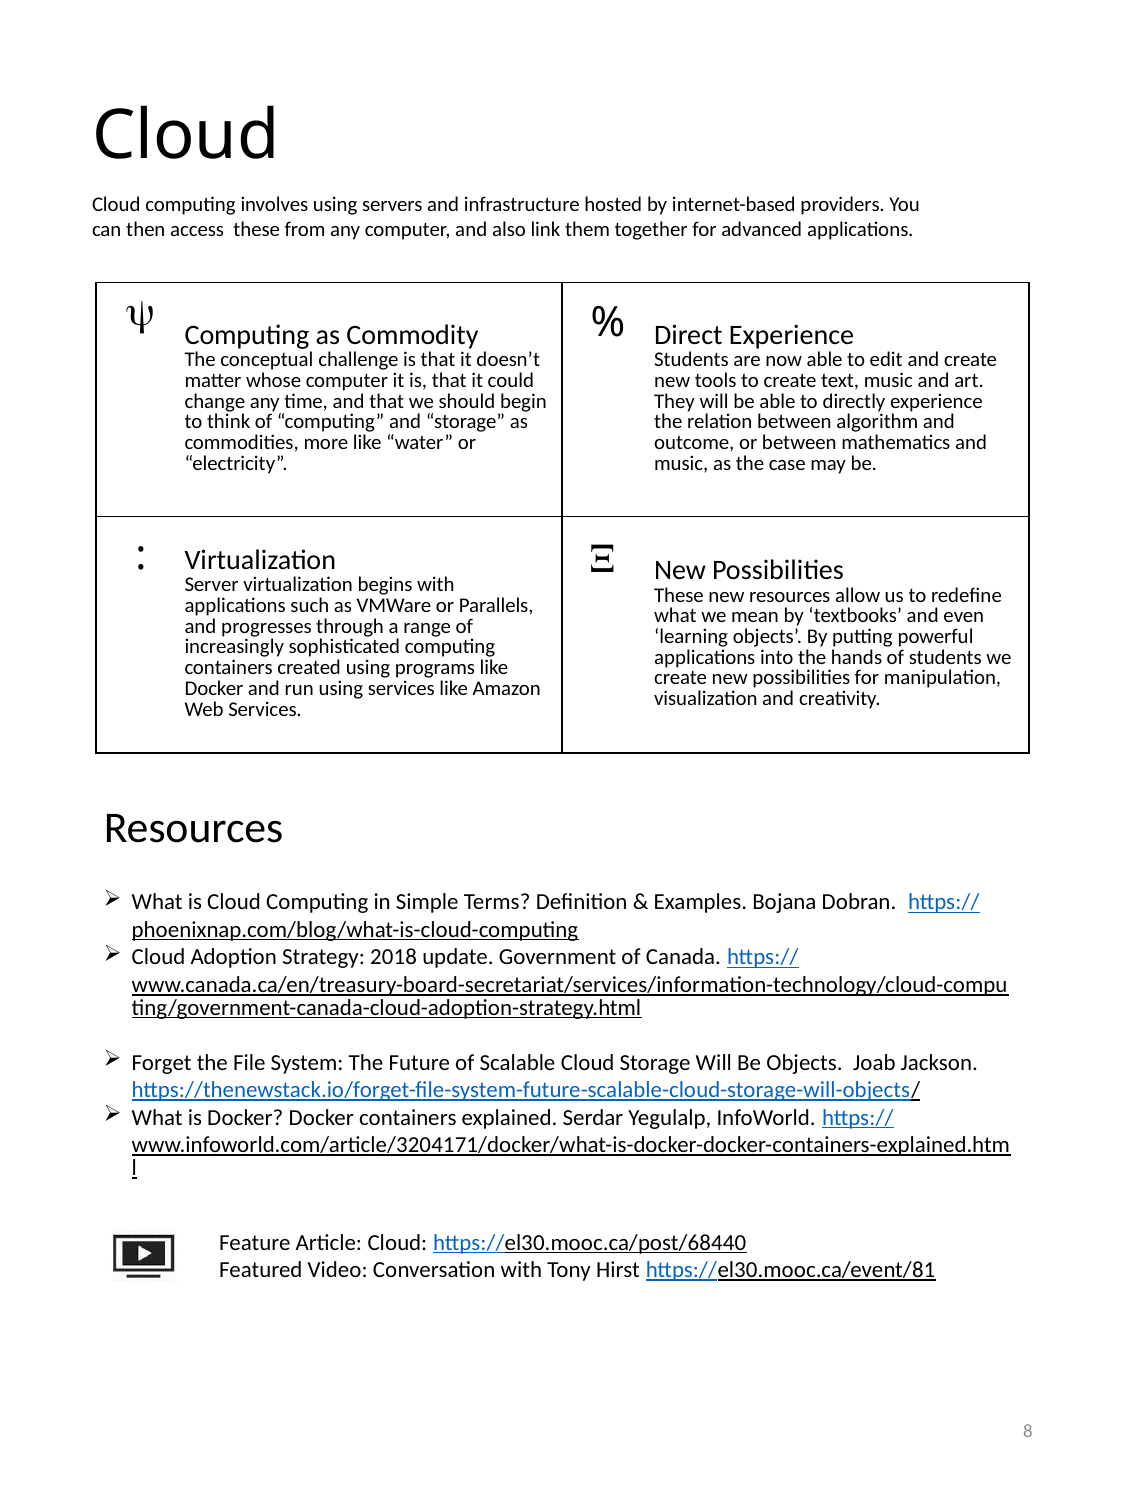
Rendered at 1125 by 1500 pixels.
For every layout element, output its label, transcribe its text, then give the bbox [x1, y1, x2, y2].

text_box Cloud computing involves using servers and infrastructure hosted by internet-based providers. You can then access these from any computer, and also link them together for advanced applications. [77, 183, 969, 249]
text_box % [575, 287, 641, 353]
table_header [563, 283, 639, 516]
text_box : [120, 520, 162, 586]
text_box X [574, 523, 631, 589]
table_cell [97, 517, 170, 752]
table_header Direct Experience Students are now able to edit and create new tools to create text, music and art. They will be able to directly experience the relation between algorithm and outcome, or between mathematics and music, as the case may be. [639, 283, 1028, 516]
table_cell New Possibilities These new resources allow us to redefine what we mean by ‘textbooks’ and even ‘learning objects’. By putting powerful applications into the hands of students we create new possibilities for manipulation, visualization and creativity. [639, 517, 1028, 752]
table_header Computing as Commodity The conceptual challenge is that it doesn’t matter whose computer it is, that it could change any time, and that we should begin to think of “computing” and “storage” as commodities, more like “water” or “electricity”. [170, 283, 561, 516]
table_cell [563, 517, 639, 752]
text_box Feature Article: Cloud: https://el30.mooc.ca/post/68440 Featured Video: Conversation with Tony Hirst https://el30.mooc.ca/event/81 [204, 1219, 1048, 1290]
slide_number 8 [794, 1390, 1048, 1471]
picture [111, 1228, 181, 1282]
text_box y [111, 276, 171, 342]
text_box What is Cloud Computing in Simple Terms? Definition & Examples. Bojana Dobran. https://phoenixnap.com/blog/what-is-cloud-computing Cloud Adoption Strategy: 2018 update. Government of Canada. https://www.canada.ca/en/treasury-board-secretariat/services/information-technology/cloud-computing/government-canada-cloud-adoption-strategy.html Forget the File System: The Future of Scalable Cloud Storage Will Be Objects. Joab Jackson. https://thenewstack.io/forget-file-system-future-scalable-cloud-storage-will-objects/ What is Docker? Docker containers explained. Serdar Yegulalp, InfoWorld. https://www.infoworld.com/article/3204171/docker/what-is-docker-docker-containers-explained.html [88, 879, 1030, 1169]
table_cell Virtualization Server virtualization begins with applications such as VMWare or Parallels, and progresses through a range of increasingly sophisticated computing containers created using programs like Docker and run using services like Amazon Web Services. [170, 517, 561, 752]
table_header [97, 283, 170, 516]
list Resources [88, 797, 1060, 873]
title Cloud [77, 79, 1048, 193]
